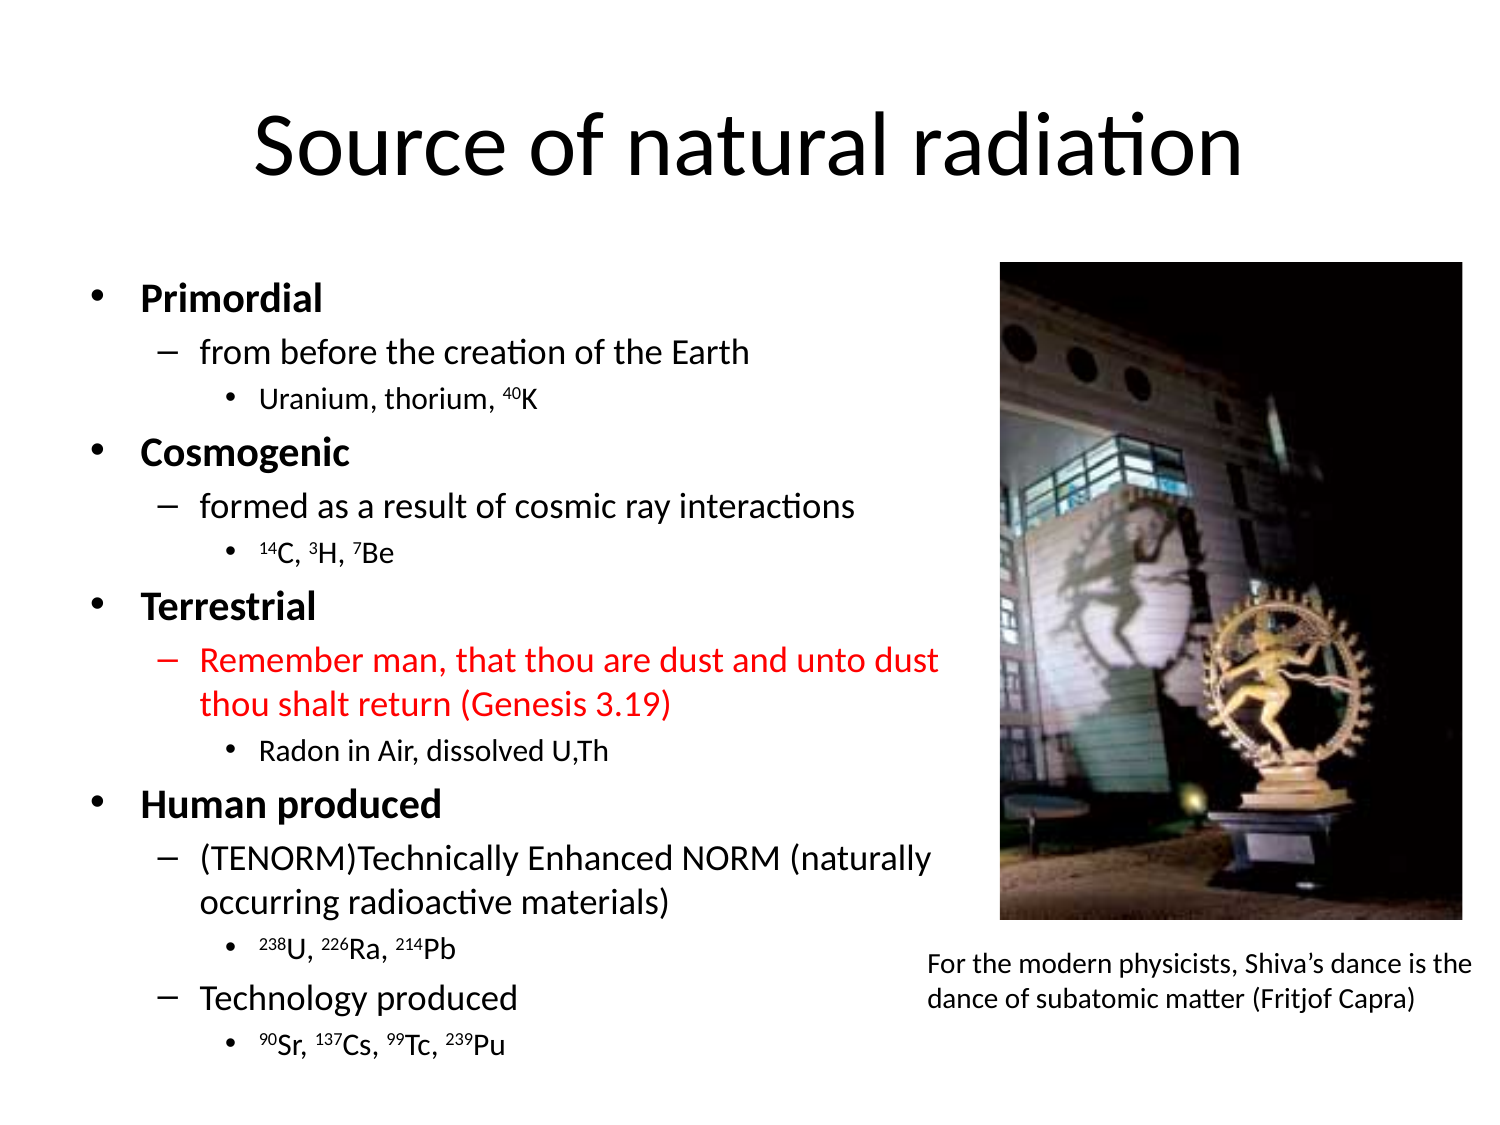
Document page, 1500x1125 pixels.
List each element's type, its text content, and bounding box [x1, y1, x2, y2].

title Source of natural radiation [75, 45, 1425, 233]
text_box For the modern physicists, Shiva’s dance is the dance of subatomic matter (Fritjof Capra) [912, 937, 1500, 1023]
list Primordial from before the creation of the Earth Uranium, thorium, 40K Cosmogenic formed as a result of cosmic ray interactions 14C, 3H, 7Be Terrestrial Remember man, that thou are dust and unto dust thou shalt return (Genesis 3.19) Radon in Air, dissolved U,Th Human produced (TENORM)Technically Enhanced NORM (naturally occurring radioactive materials) 238U, 226Ra, 214Pb Technology produced 90Sr, 137Cs, 99Tc, 239Pu [75, 262, 988, 1075]
picture [999, 262, 1463, 920]
